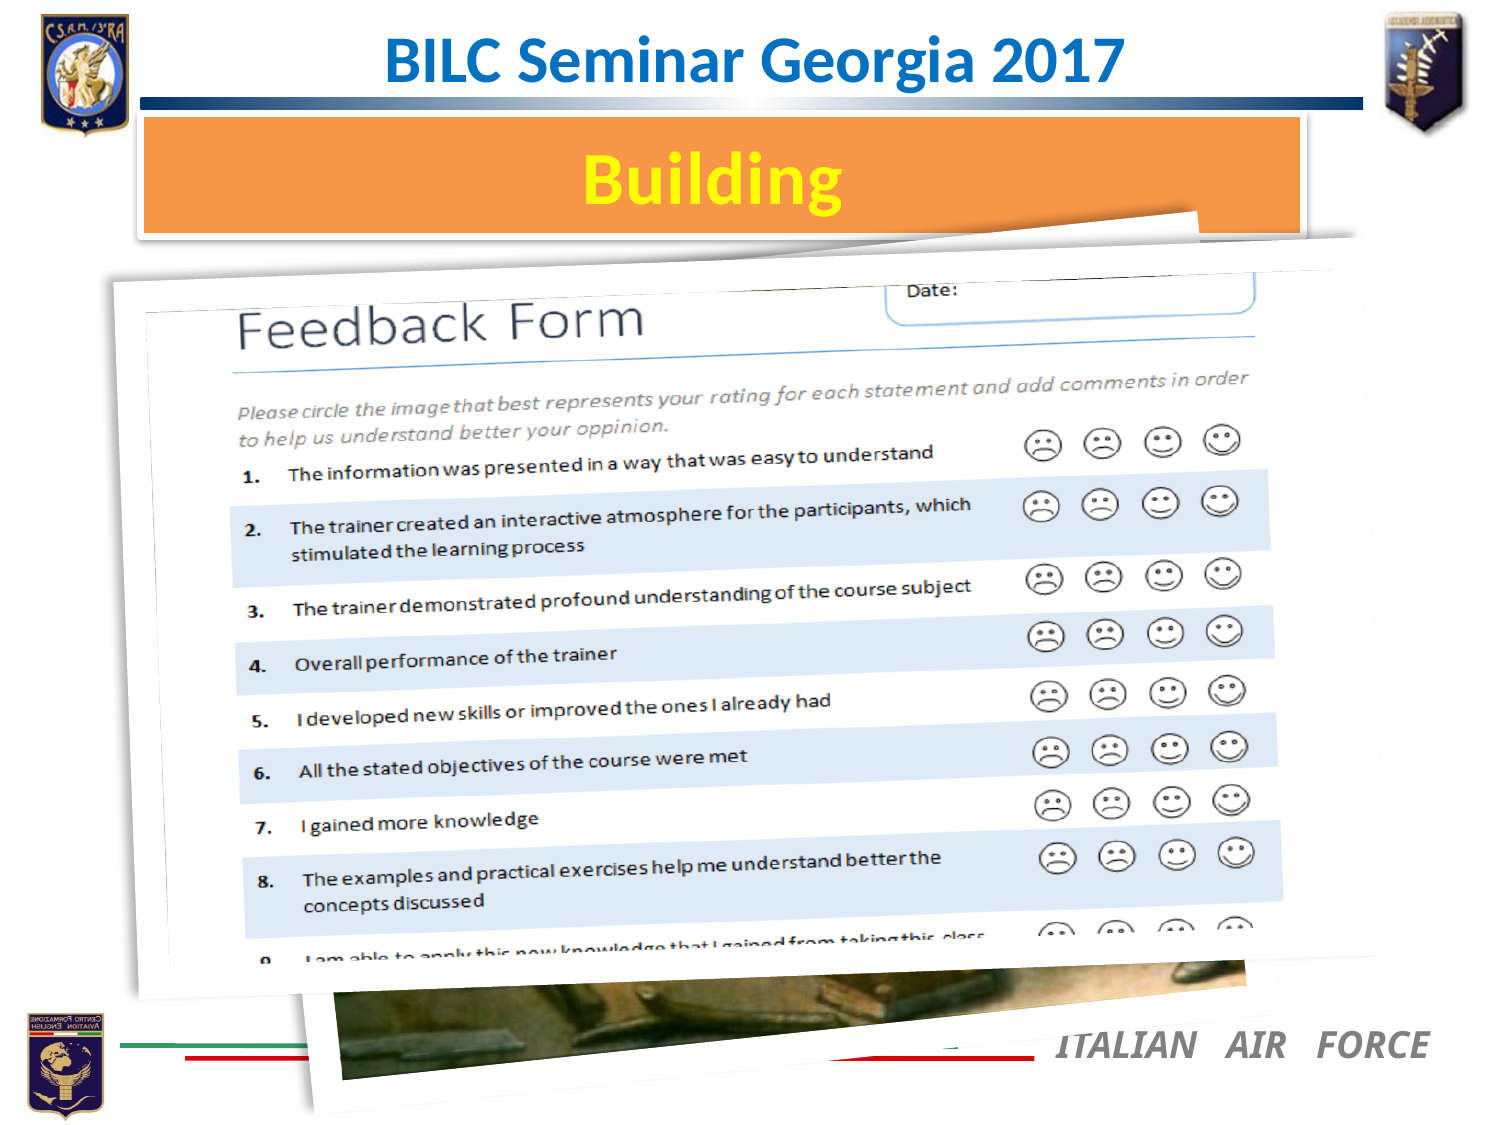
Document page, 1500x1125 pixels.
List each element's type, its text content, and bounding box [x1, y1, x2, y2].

picture [147, 270, 1354, 1080]
picture [25, 1009, 107, 1124]
picture [40, 14, 130, 138]
text_box Building [137, 110, 1307, 240]
text_box [140, 103, 1364, 110]
picture [1381, 8, 1470, 138]
text_box BILC Seminar Georgia 2017 [128, 7, 1380, 103]
text_box ITALIAN AIR FORCE [1041, 1014, 1495, 1074]
